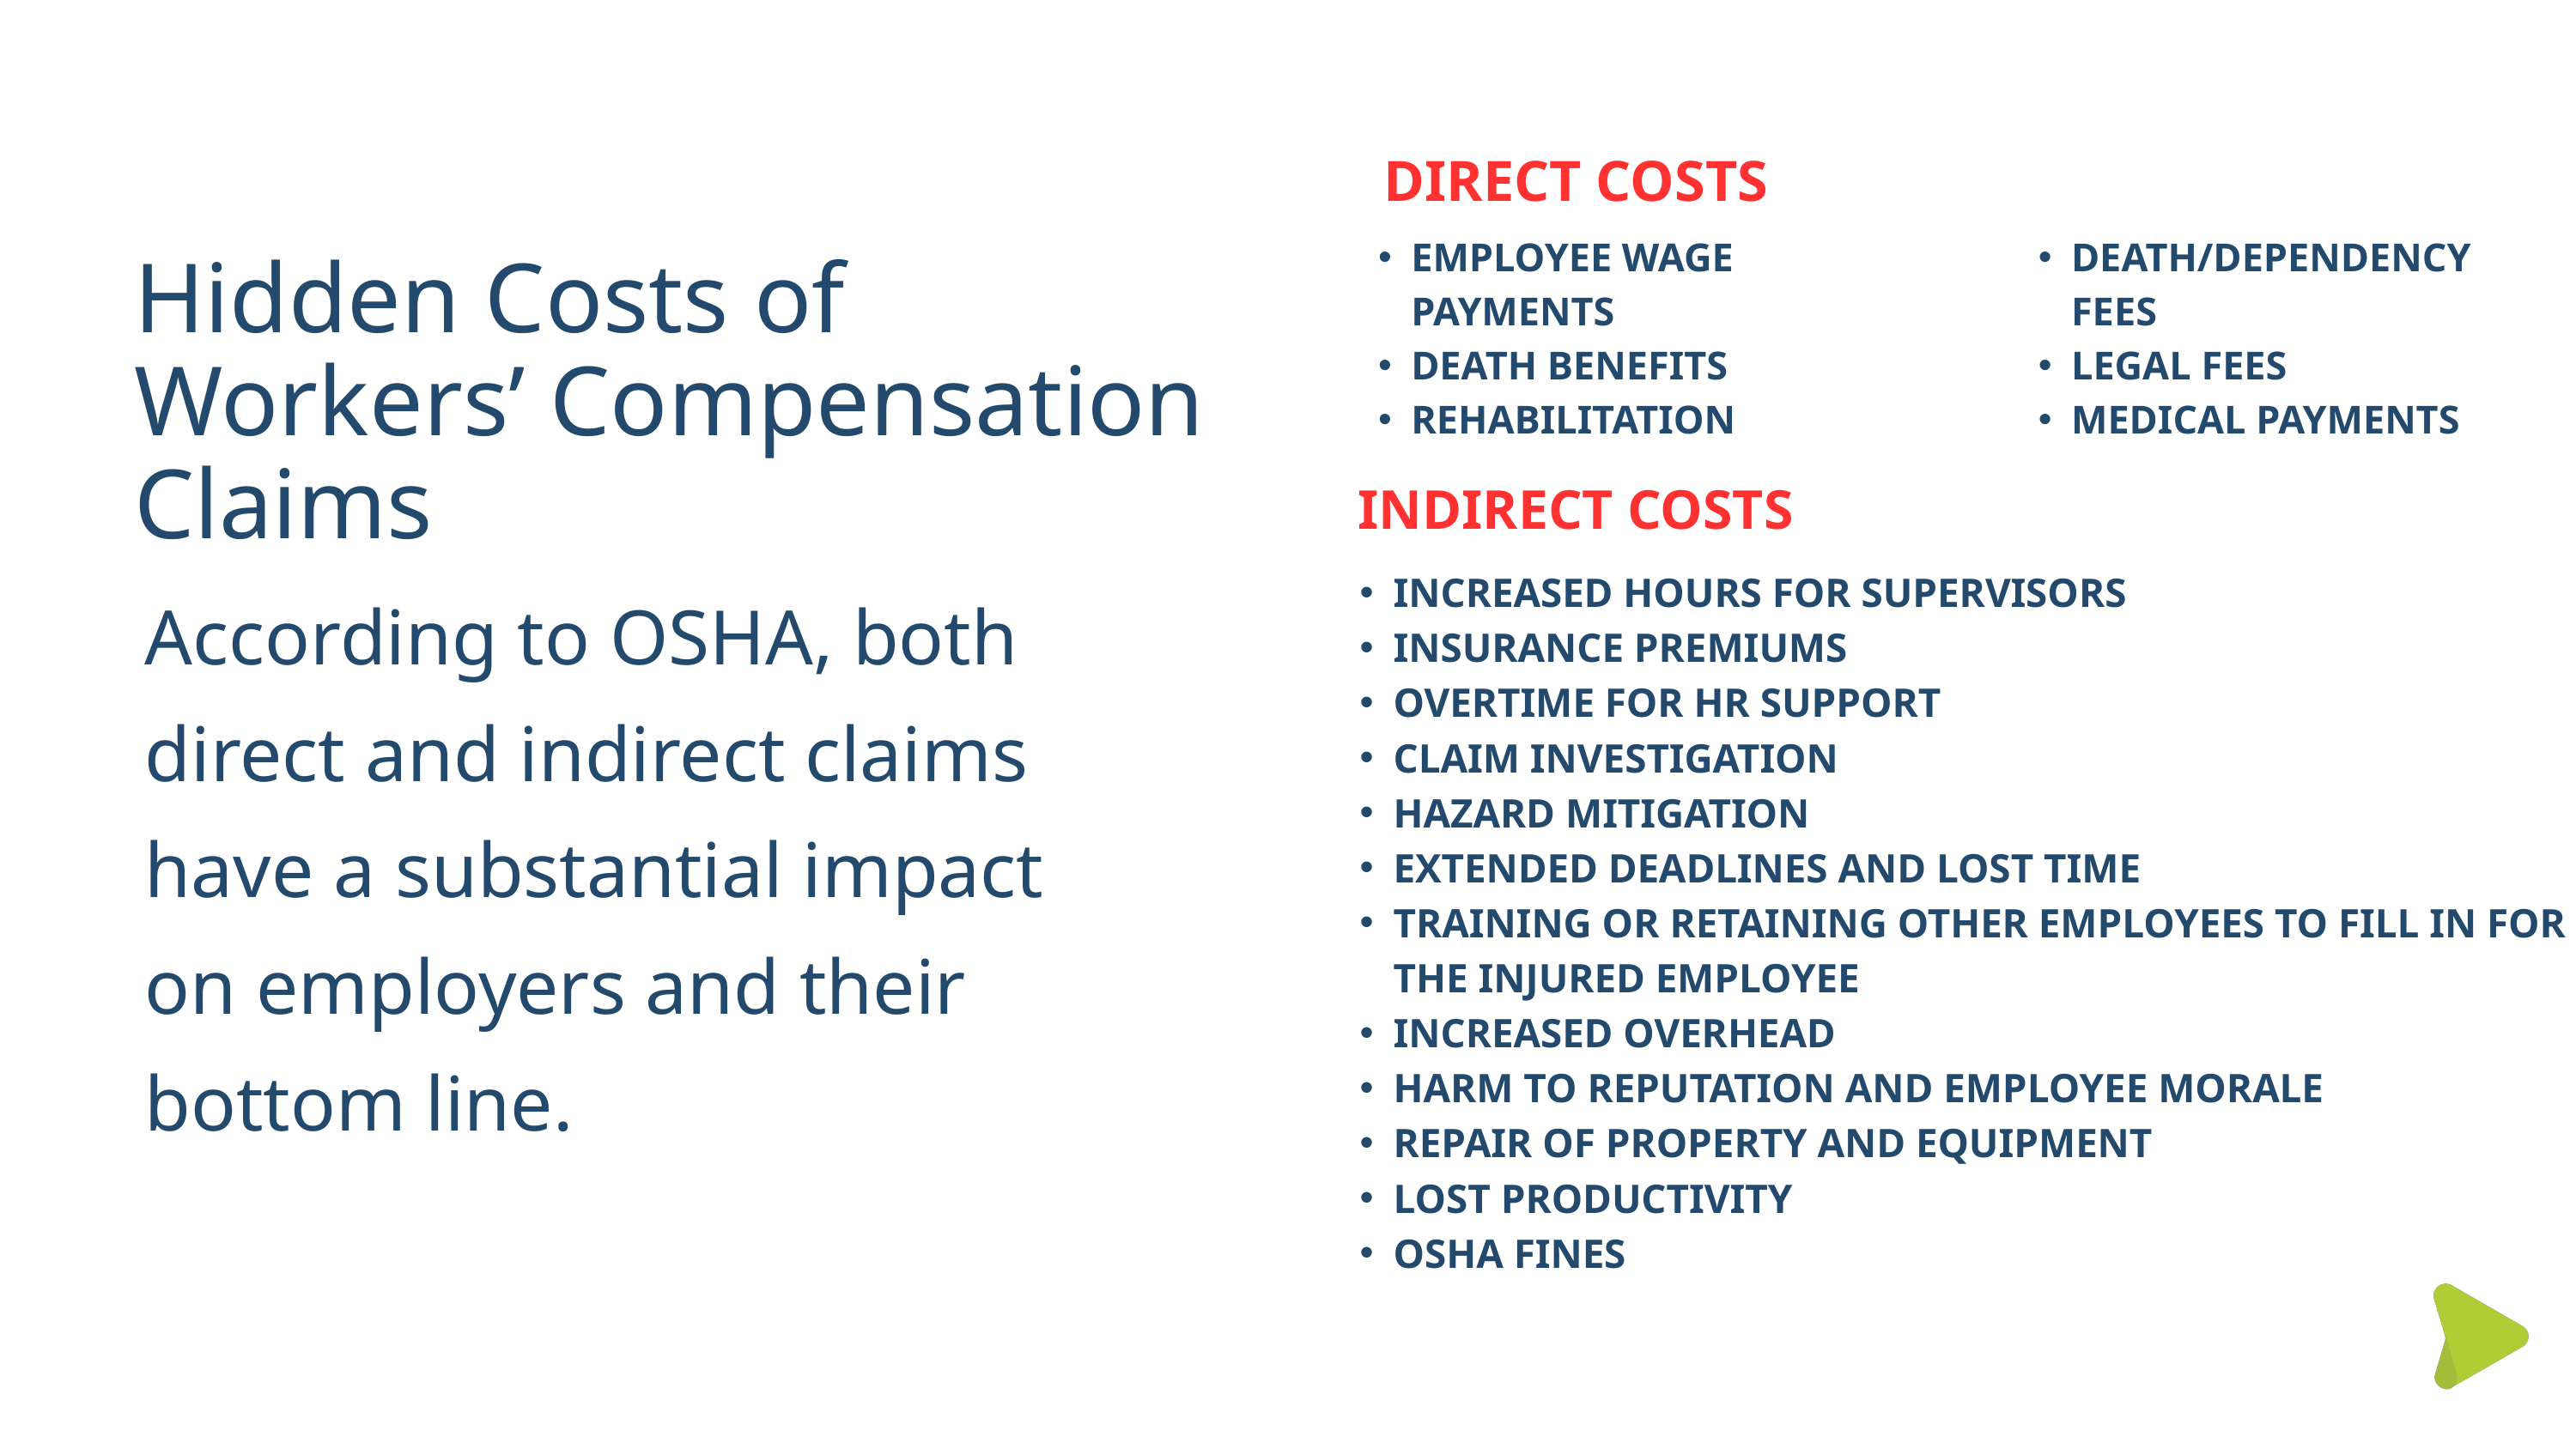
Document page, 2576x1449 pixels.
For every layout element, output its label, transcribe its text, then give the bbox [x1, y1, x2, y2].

text_box Hidden Costs of Workers’ Compensation Claims [134, 248, 1251, 558]
text_box EMPLOYEE WAGE PAYMENTS DEATH BENEFITS REHABILITATION [1345, 225, 1910, 442]
text_box DEATH/DEPENDENCY FEES LEGAL FEES MEDICAL PAYMENTS [2005, 225, 2524, 442]
text_box INCREASED HOURS FOR SUPERVISORS INSURANCE PREMIUMS OVERTIME FOR HR SUPPORT CLAIM INVESTIGATION HAZARD MITIGATION EXTENDED DEADLINES AND LOST TIME TRAINING OR RETAINING OTHER EMPLOYEES TO FILL IN FOR THE INJURED EMPLOYEE INCREASED OVERHEAD HARM TO REPUTATION AND EMPLOYEE MORALE REPAIR OF PROPERTY AND EQUIPMENT LOST PRODUCTIVITY OSHA FINES [1326, 560, 2576, 1276]
text_box DIRECT COSTS [1326, 134, 1826, 213]
text_box According to OSHA, both direct and indirect claims have a substantial impact on employers and their bottom line. [144, 563, 1066, 1146]
text_box [2431, 1280, 2530, 1391]
text_box INDIRECT COSTS [1267, 466, 1886, 585]
